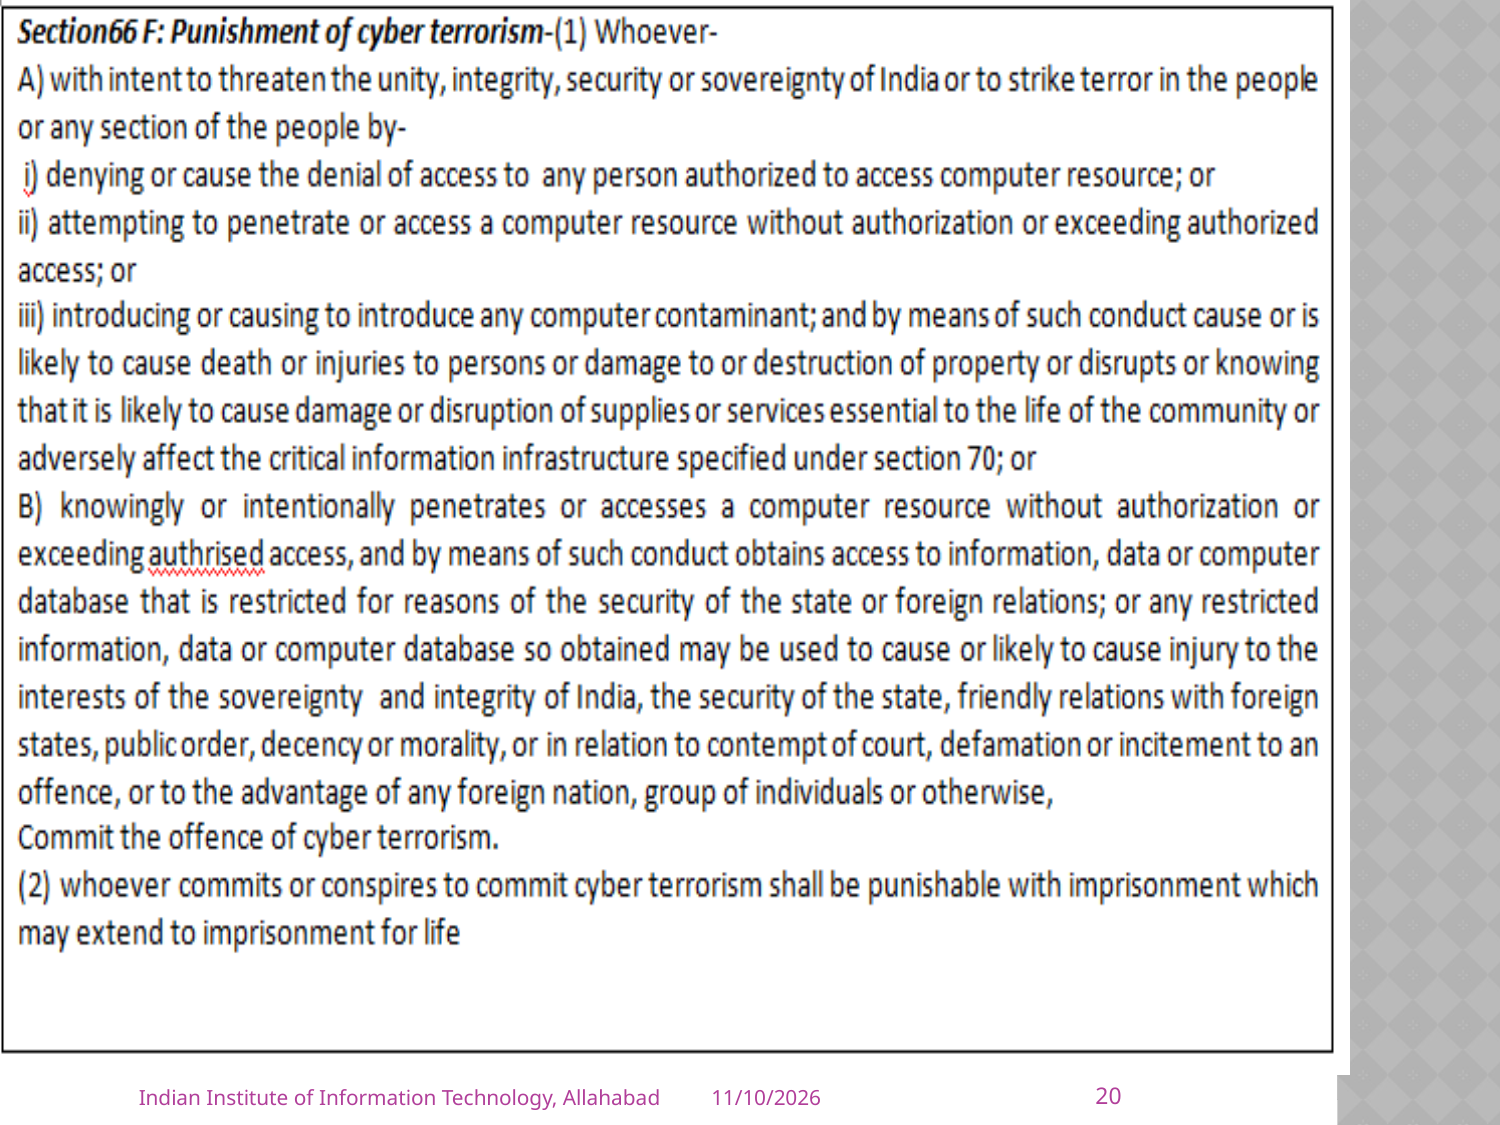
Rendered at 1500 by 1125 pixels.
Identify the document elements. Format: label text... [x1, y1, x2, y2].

slide_number 20 [1025, 1084, 1122, 1113]
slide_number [696, 1084, 1025, 1113]
footer Indian Institute of Information Technology, Allahabad [75, 1084, 675, 1114]
picture [0, 0, 1351, 1076]
